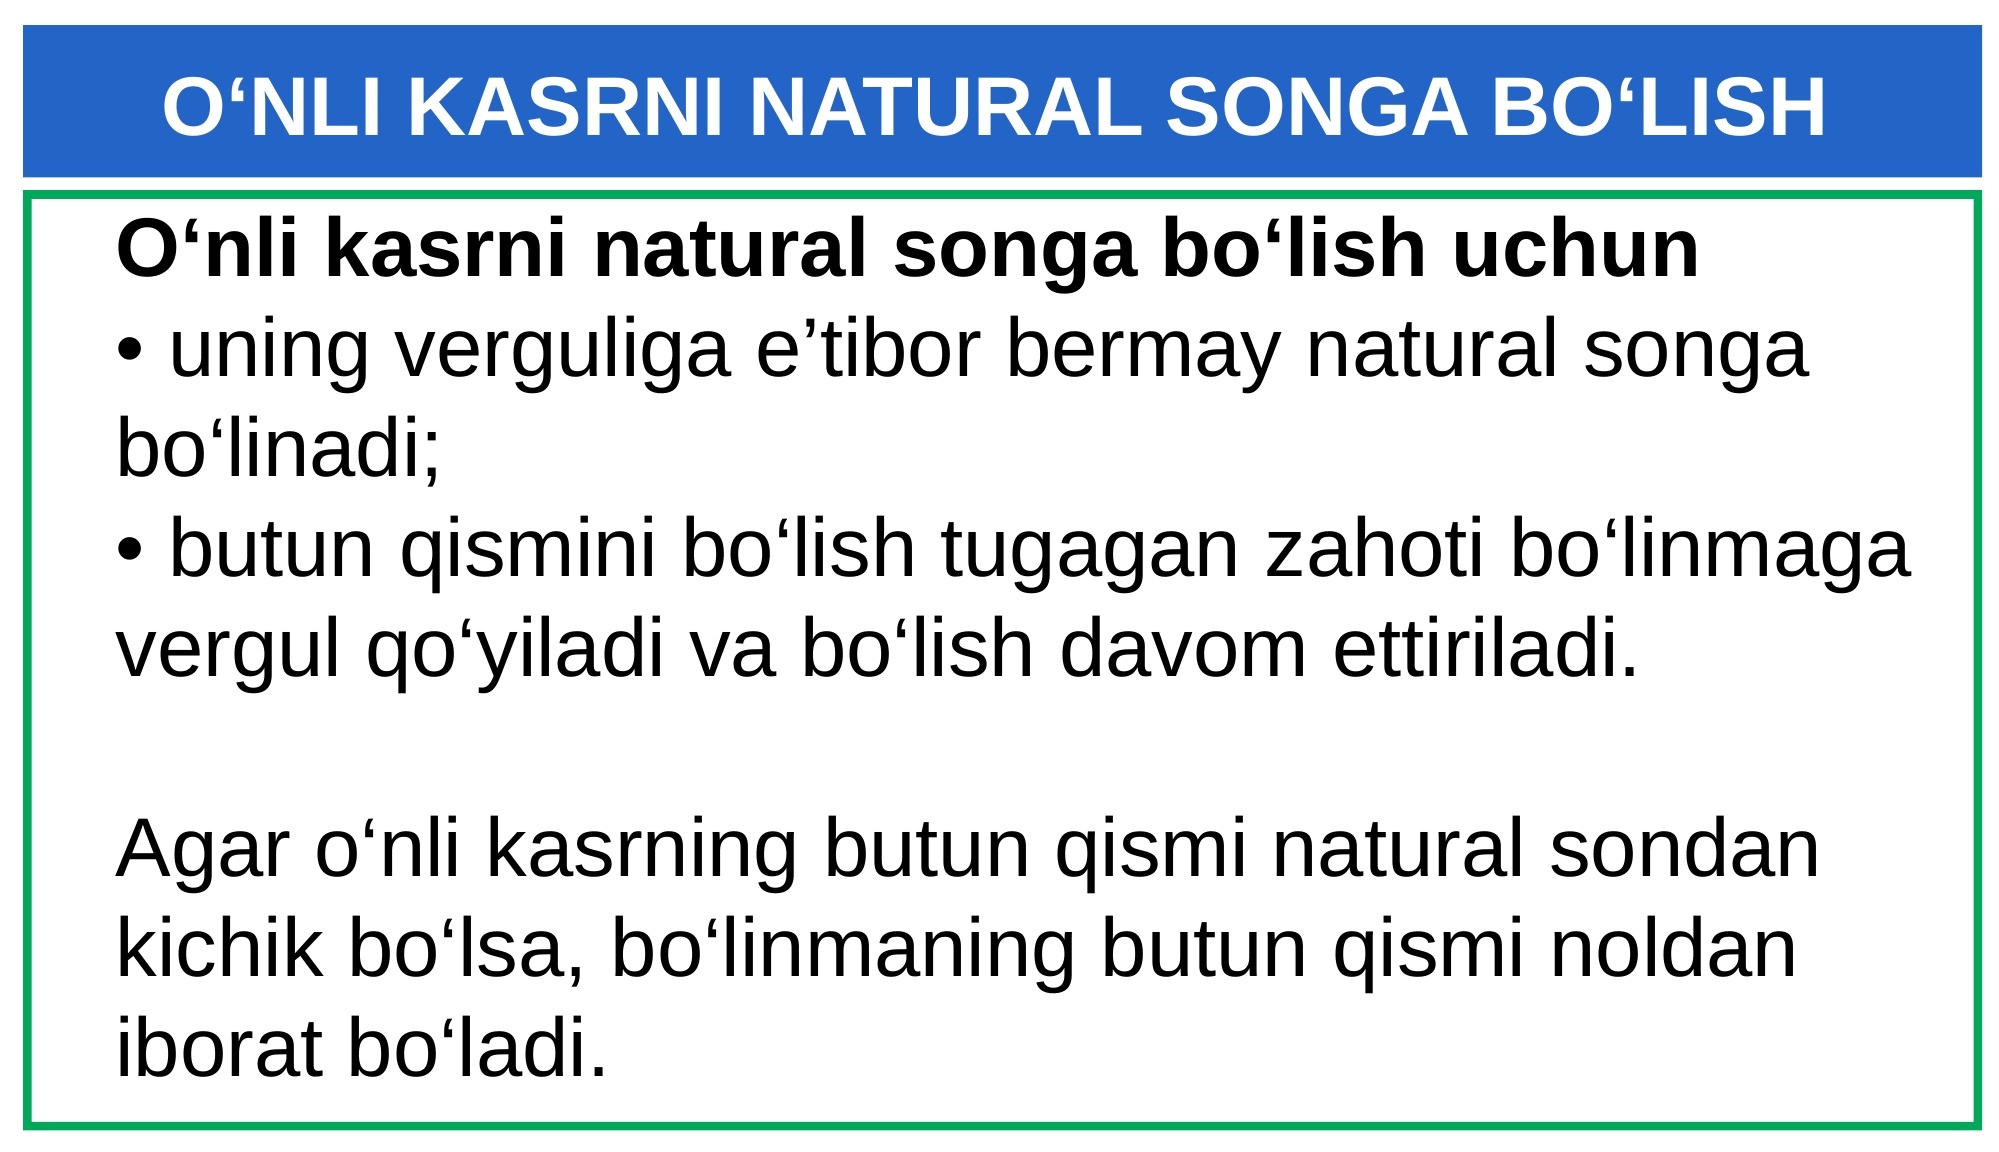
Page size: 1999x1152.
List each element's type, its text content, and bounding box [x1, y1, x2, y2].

text_box O‘NLI KASRNI NATURAL SONGA BO‘LISH [30, 44, 1999, 159]
text_box O‘nli kasrni natural songa bo‘lish uchun • uning verguliga e’tibor bermay natural songa bo‘linadi; • butun qismini bo‘lish tugagan zahoti bo‘linmaga vergul qo‘yiladi va bo‘lish davom ettiriladi. Agar o‘nli kasrning butun qismi natural sondan kichik bo‘lsa, bo‘linmaning butun qismi noldan iborat bo‘ladi. [100, 185, 1969, 1152]
